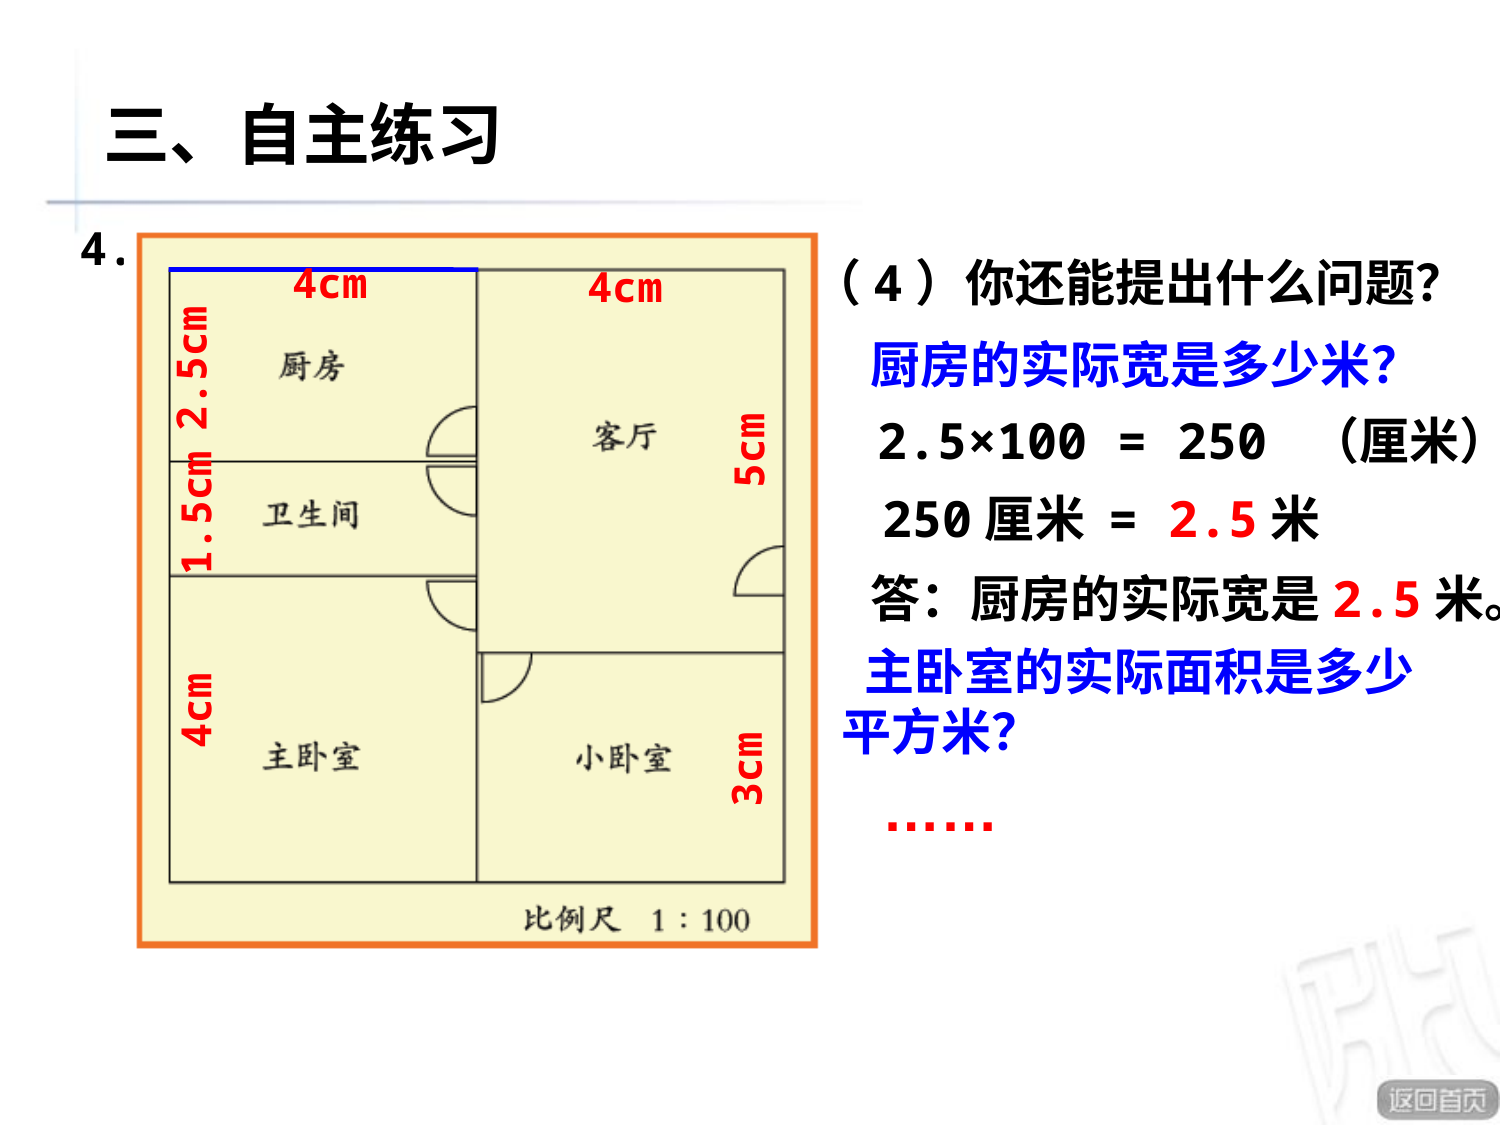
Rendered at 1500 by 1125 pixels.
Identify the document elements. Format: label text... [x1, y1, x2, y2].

text_box （4）你还能提出什么问题？ [855, 231, 1500, 319]
text_box 厨房的实际宽是多少米？ [855, 326, 1500, 401]
text_box …… [867, 768, 1247, 851]
text_box 2.5×100 = 250 （厘米） [862, 401, 1500, 477]
text_box 三、自主练习 [88, 88, 620, 177]
text_box 主卧室的实际面积是多少平方米？ [855, 635, 1471, 768]
text_box 4. [64, 184, 254, 282]
text_box 答：厨房的实际宽是2.5米。 [855, 560, 1500, 635]
picture [0, 0, 1500, 1125]
text_box 250厘米 = 2.5米 [868, 479, 1400, 555]
